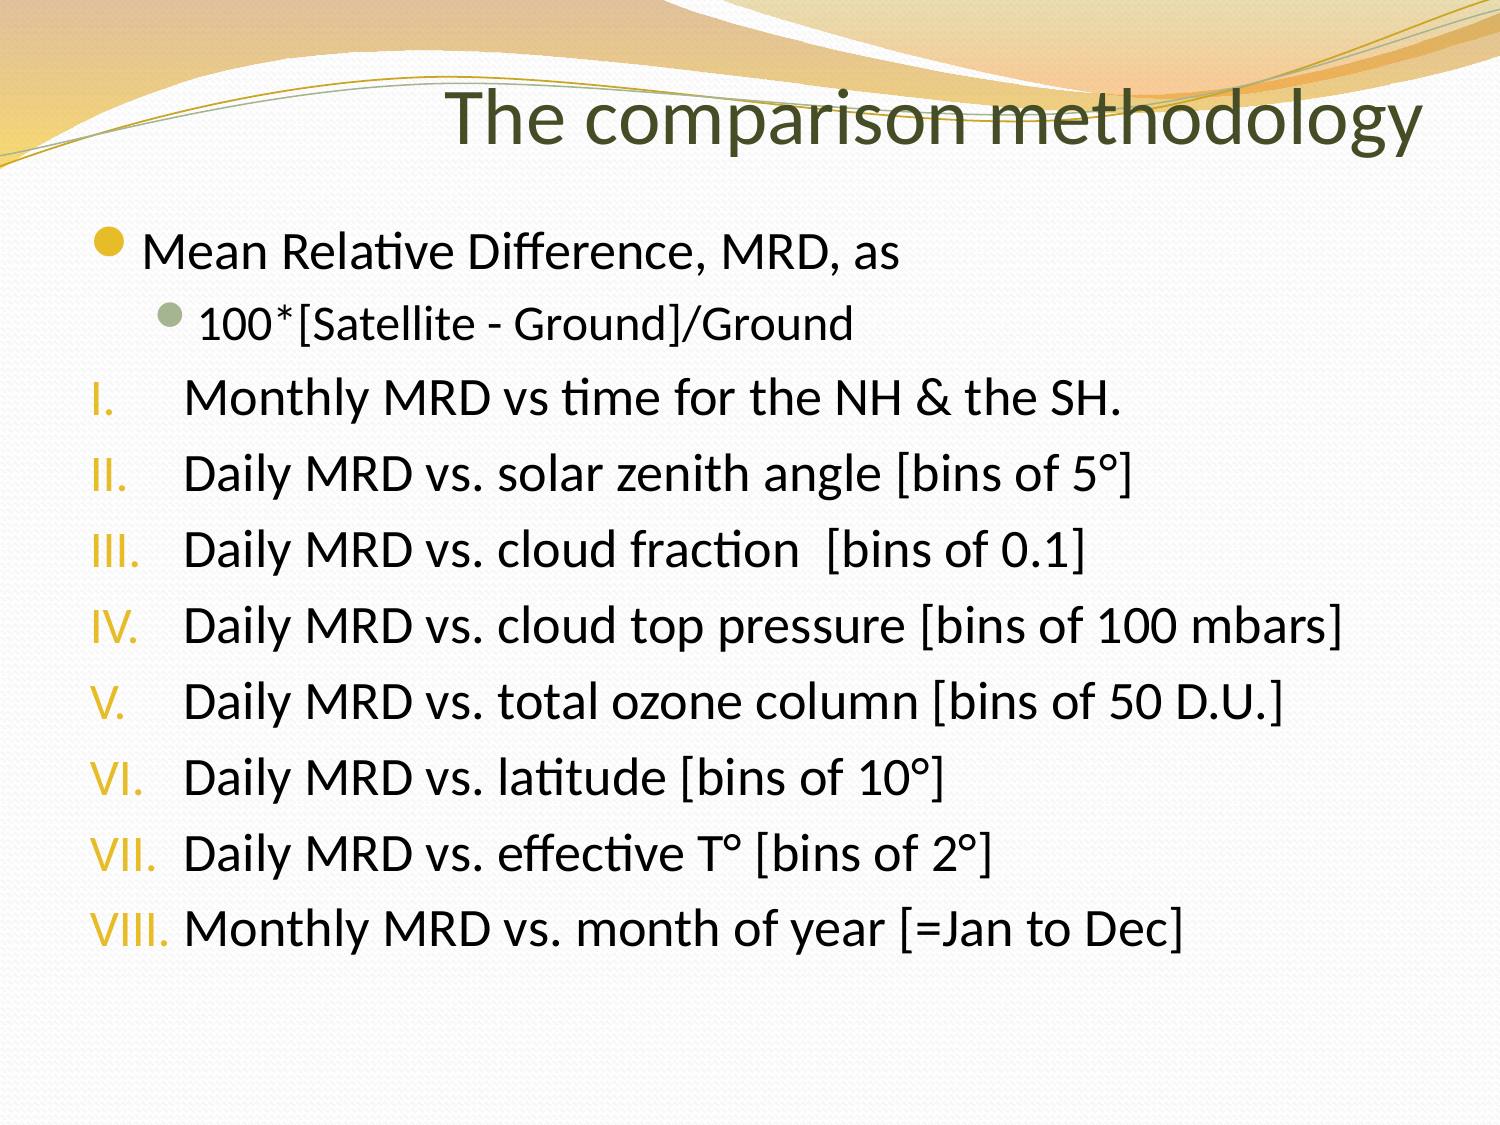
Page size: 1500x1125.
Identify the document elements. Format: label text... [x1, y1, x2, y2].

title The comparison methodology [75, 56, 1425, 161]
list Mean Relative Difference, MRD, as 100*[Satellite - Ground]/Ground Monthly MRD vs time for the NH & the SH. Daily MRD vs. solar zenith angle [bins of 5°] Daily MRD vs. cloud fraction [bins of 0.1] Daily MRD vs. cloud top pressure [bins of 100 mbars] Daily MRD vs. total ozone column [bins of 50 D.U.] Daily MRD vs. latitude [bins of 10°] Daily MRD vs. effective T° [bins of 2°] Monthly MRD vs. month of year [=Jan to Dec] [75, 208, 1425, 1038]
